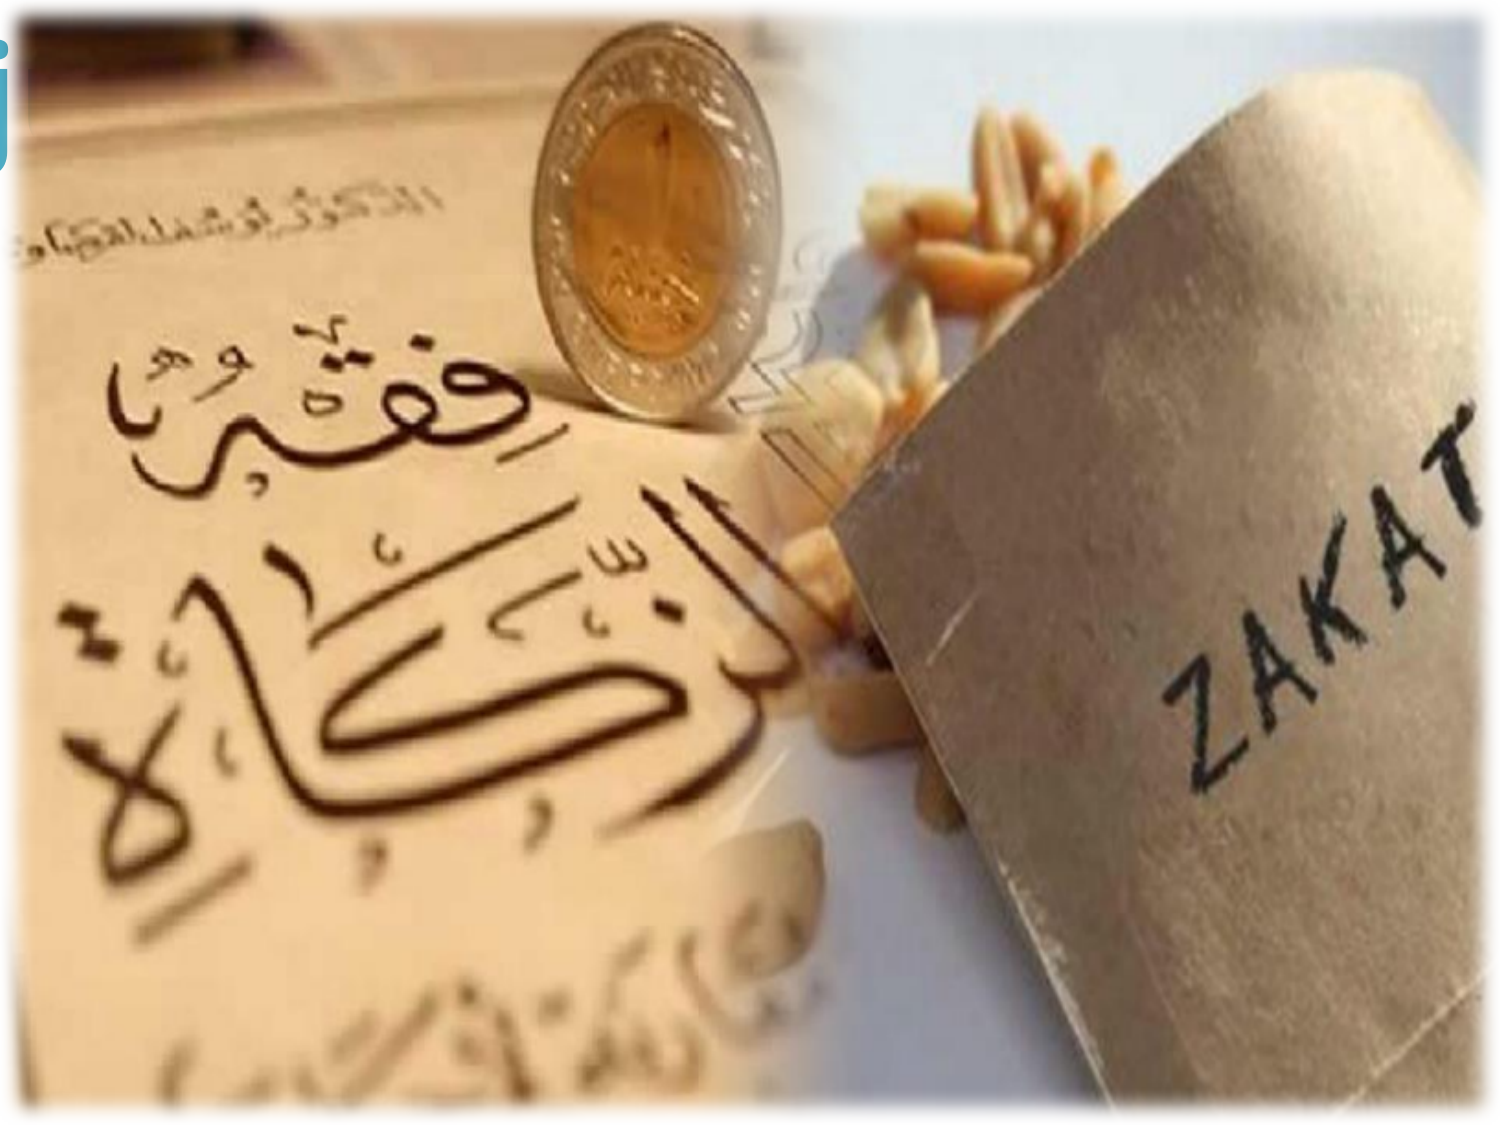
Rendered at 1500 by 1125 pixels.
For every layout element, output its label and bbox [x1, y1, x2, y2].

text_box [0, 0, 1500, 1125]
